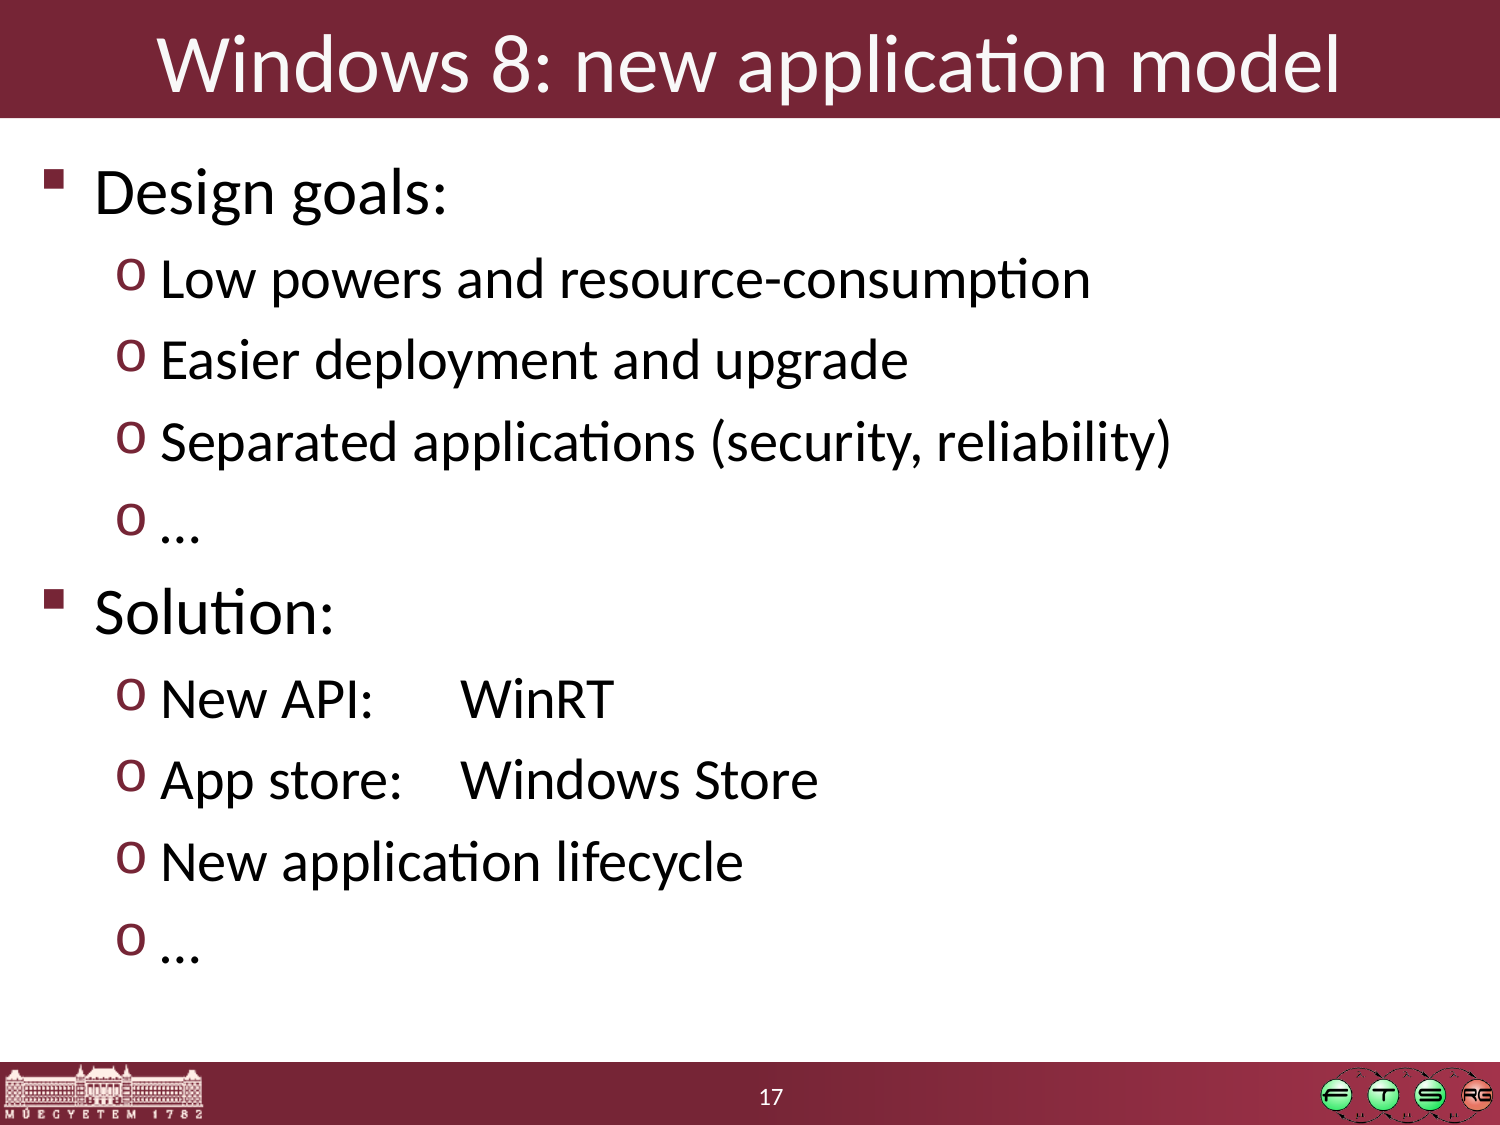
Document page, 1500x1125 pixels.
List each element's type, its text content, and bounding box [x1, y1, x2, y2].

list Design goals: Low powers and resource-consumption Easier deployment and upgrade Separated applications (security, reliability) … Solution: New API: WinRT App store: Windows Store New application lifecycle … [23, 140, 1477, 1048]
slide_number 17 [527, 1066, 1015, 1125]
picture [1318, 1065, 1494, 1125]
title Windows 8: new application model [0, 0, 1500, 119]
picture [0, 1063, 209, 1123]
